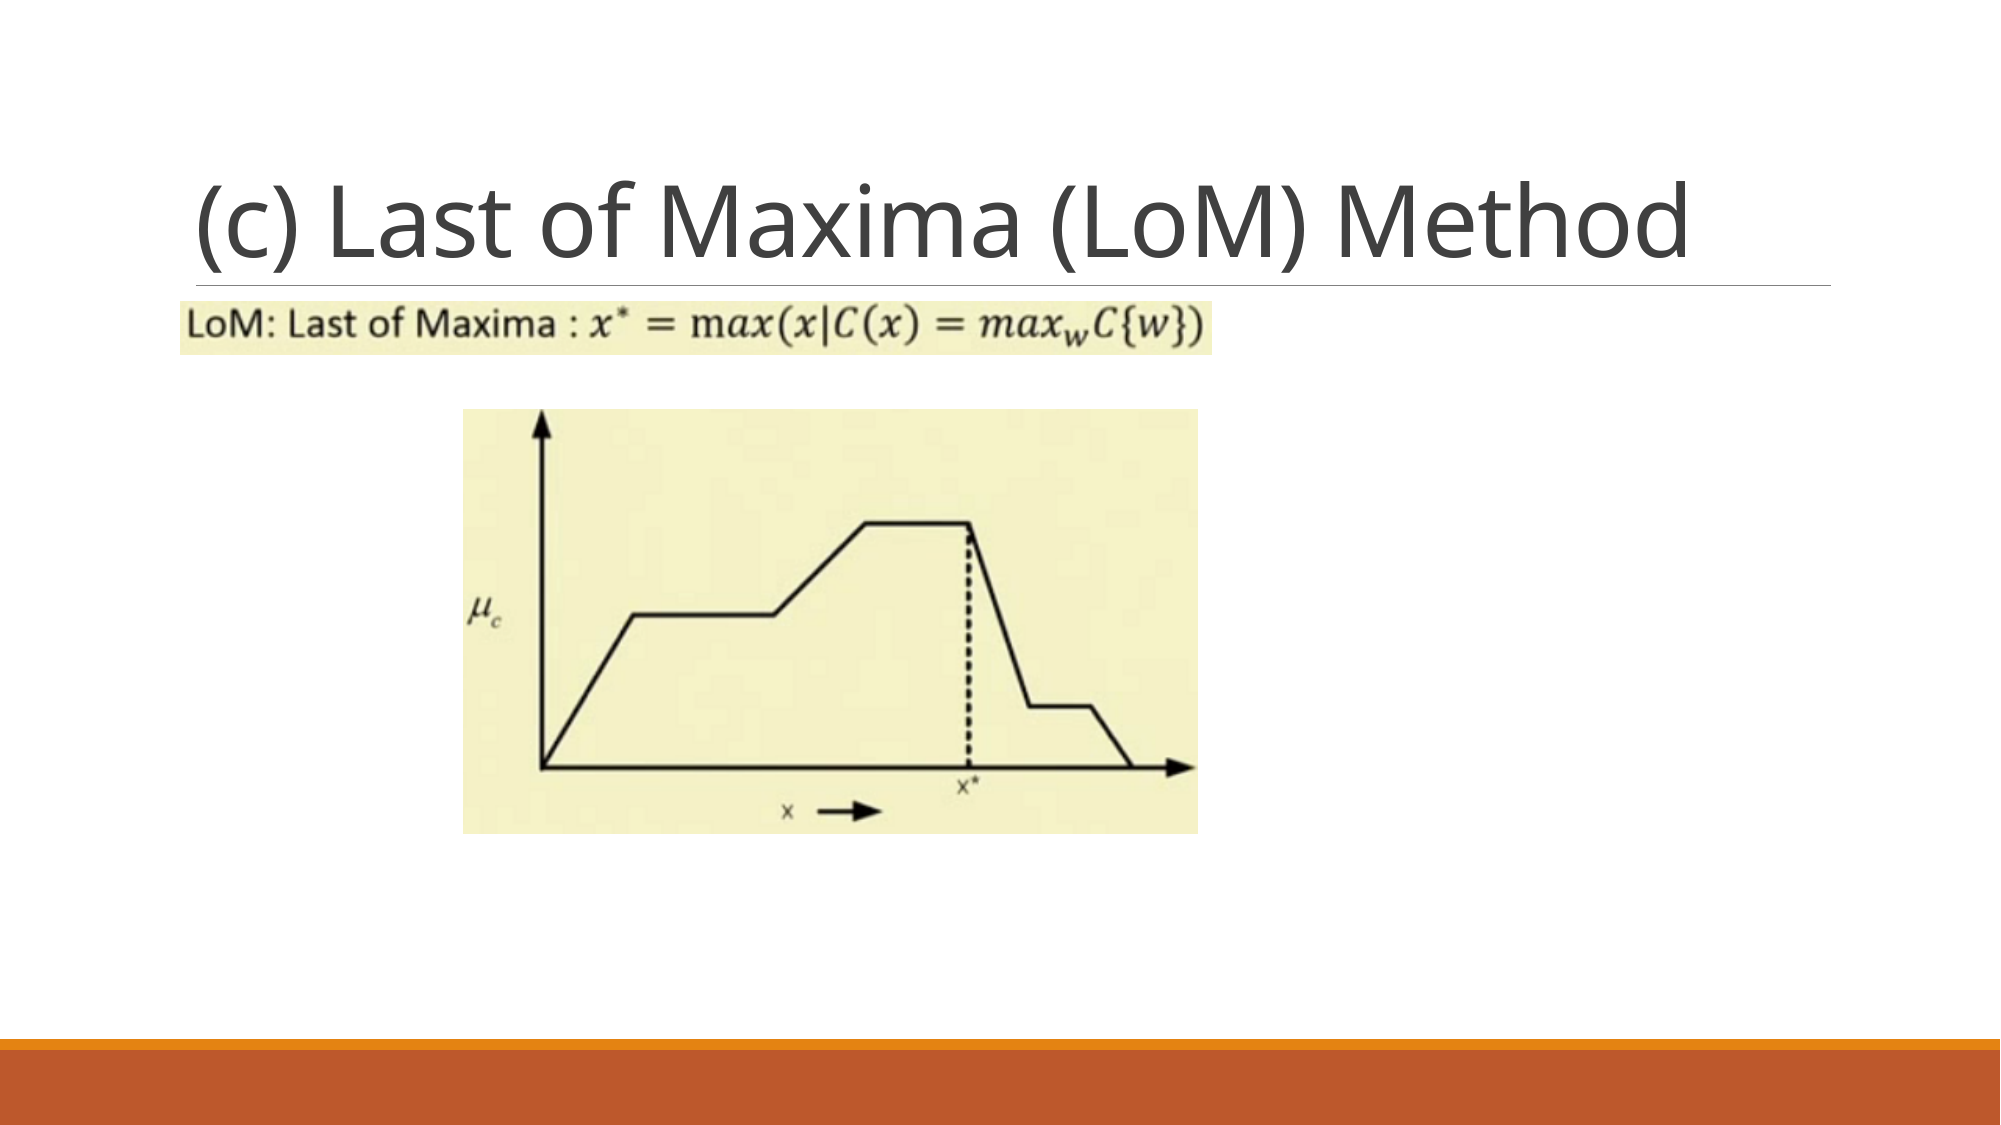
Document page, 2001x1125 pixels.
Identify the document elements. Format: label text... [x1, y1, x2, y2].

picture [179, 301, 1212, 356]
title (c) Last of Maxima (LoM) Method [180, 47, 1830, 285]
picture [463, 408, 1199, 835]
